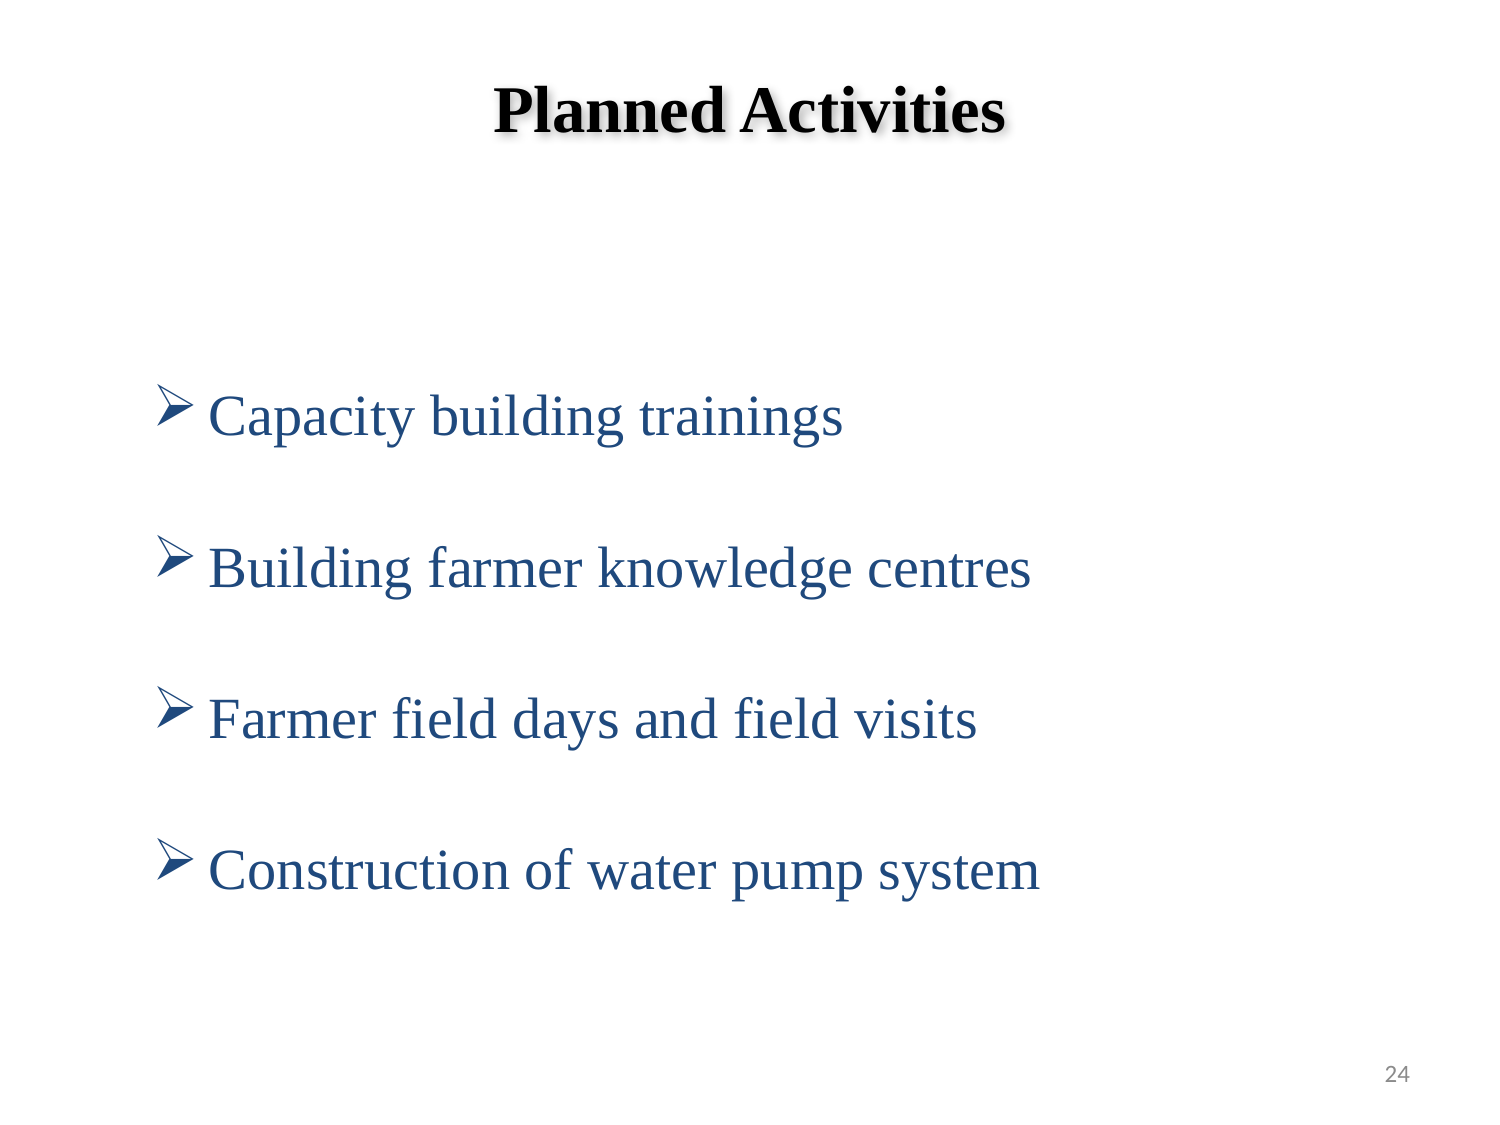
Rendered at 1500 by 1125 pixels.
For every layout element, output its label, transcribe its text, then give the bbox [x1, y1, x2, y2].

slide_number 24 [1074, 1042, 1425, 1103]
list Capacity building trainings Building farmer knowledge centres Farmer field days and field visits Construction of water pump system [137, 299, 1425, 1043]
title Planned Activities [0, 37, 1500, 175]
